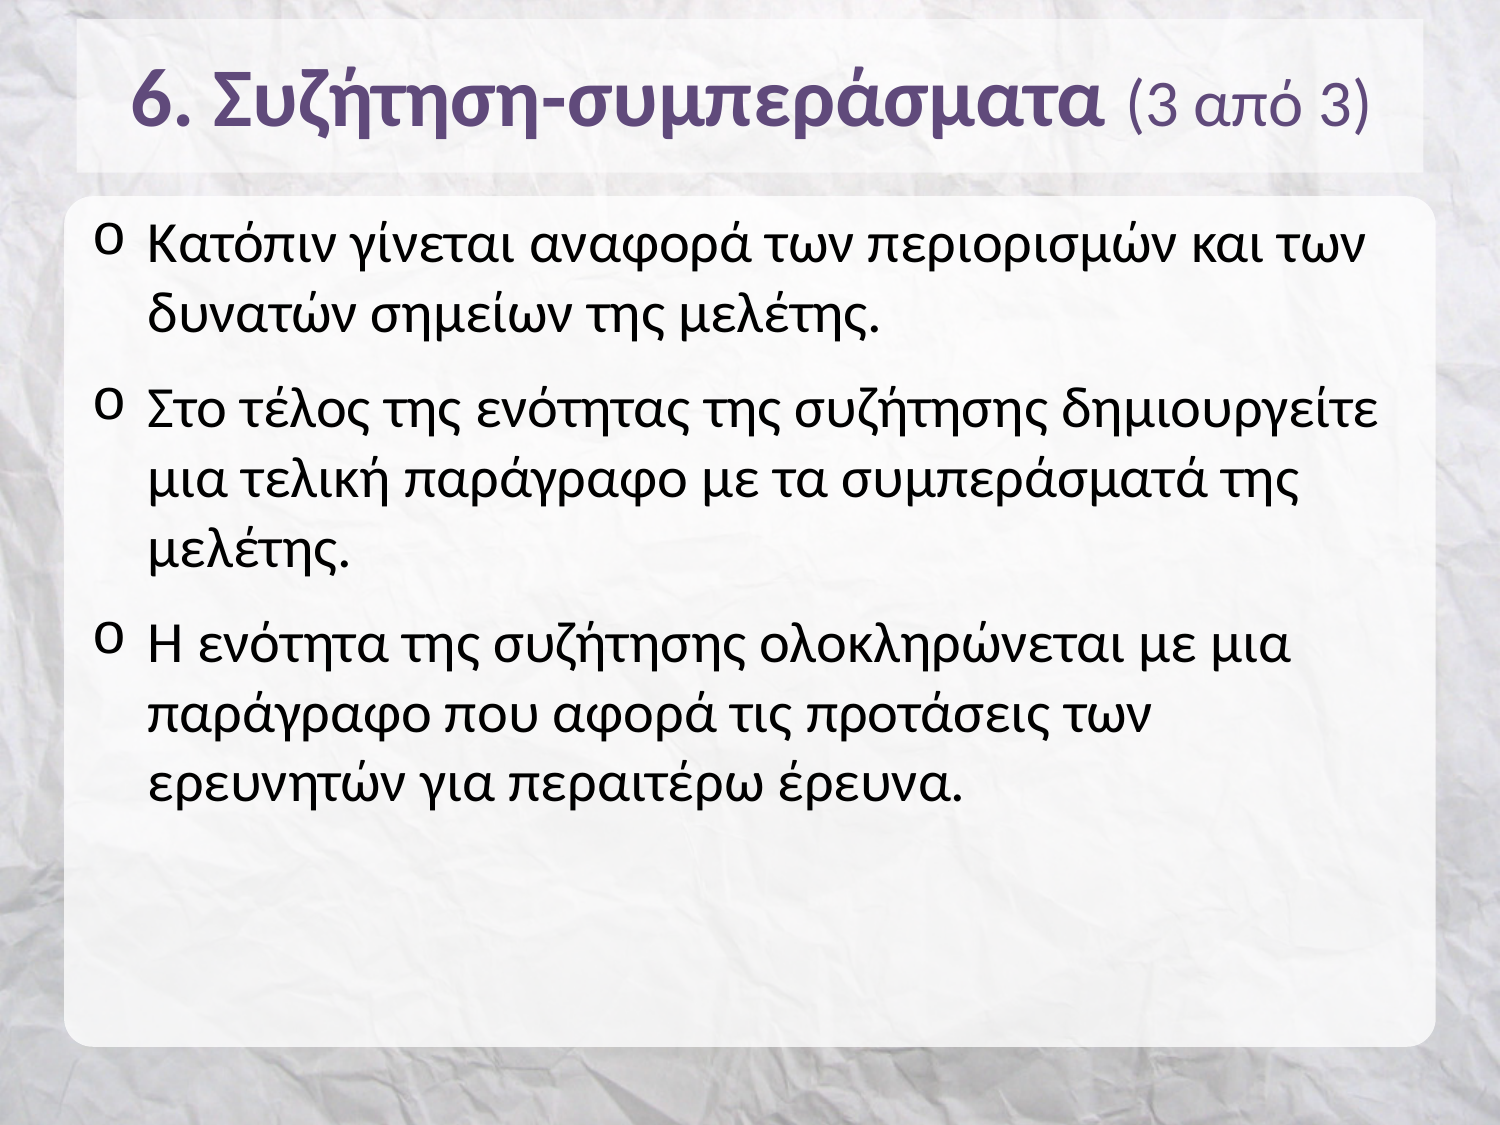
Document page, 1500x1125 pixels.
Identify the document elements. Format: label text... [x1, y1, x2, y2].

picture [0, 0, 1500, 1125]
list Κατόπιν γίνεται αναφορά των περιορισμών και των δυνατών σημείων της μελέτης. Στο τέλος της ενότητας της συζήτησης δημιουργείτε μια τελική παράγραφο με τα συμπεράσματά της μελέτης. Η ενότητα της συζήτησης ολοκληρώνεται με μια παράγραφο που αφορά τις προτάσεις των ερευνητών για περαιτέρω έρευνα. [76, 196, 1425, 1047]
title 6. Συζήτηση-συμπεράσματα (3 από 3) [76, 19, 1427, 169]
